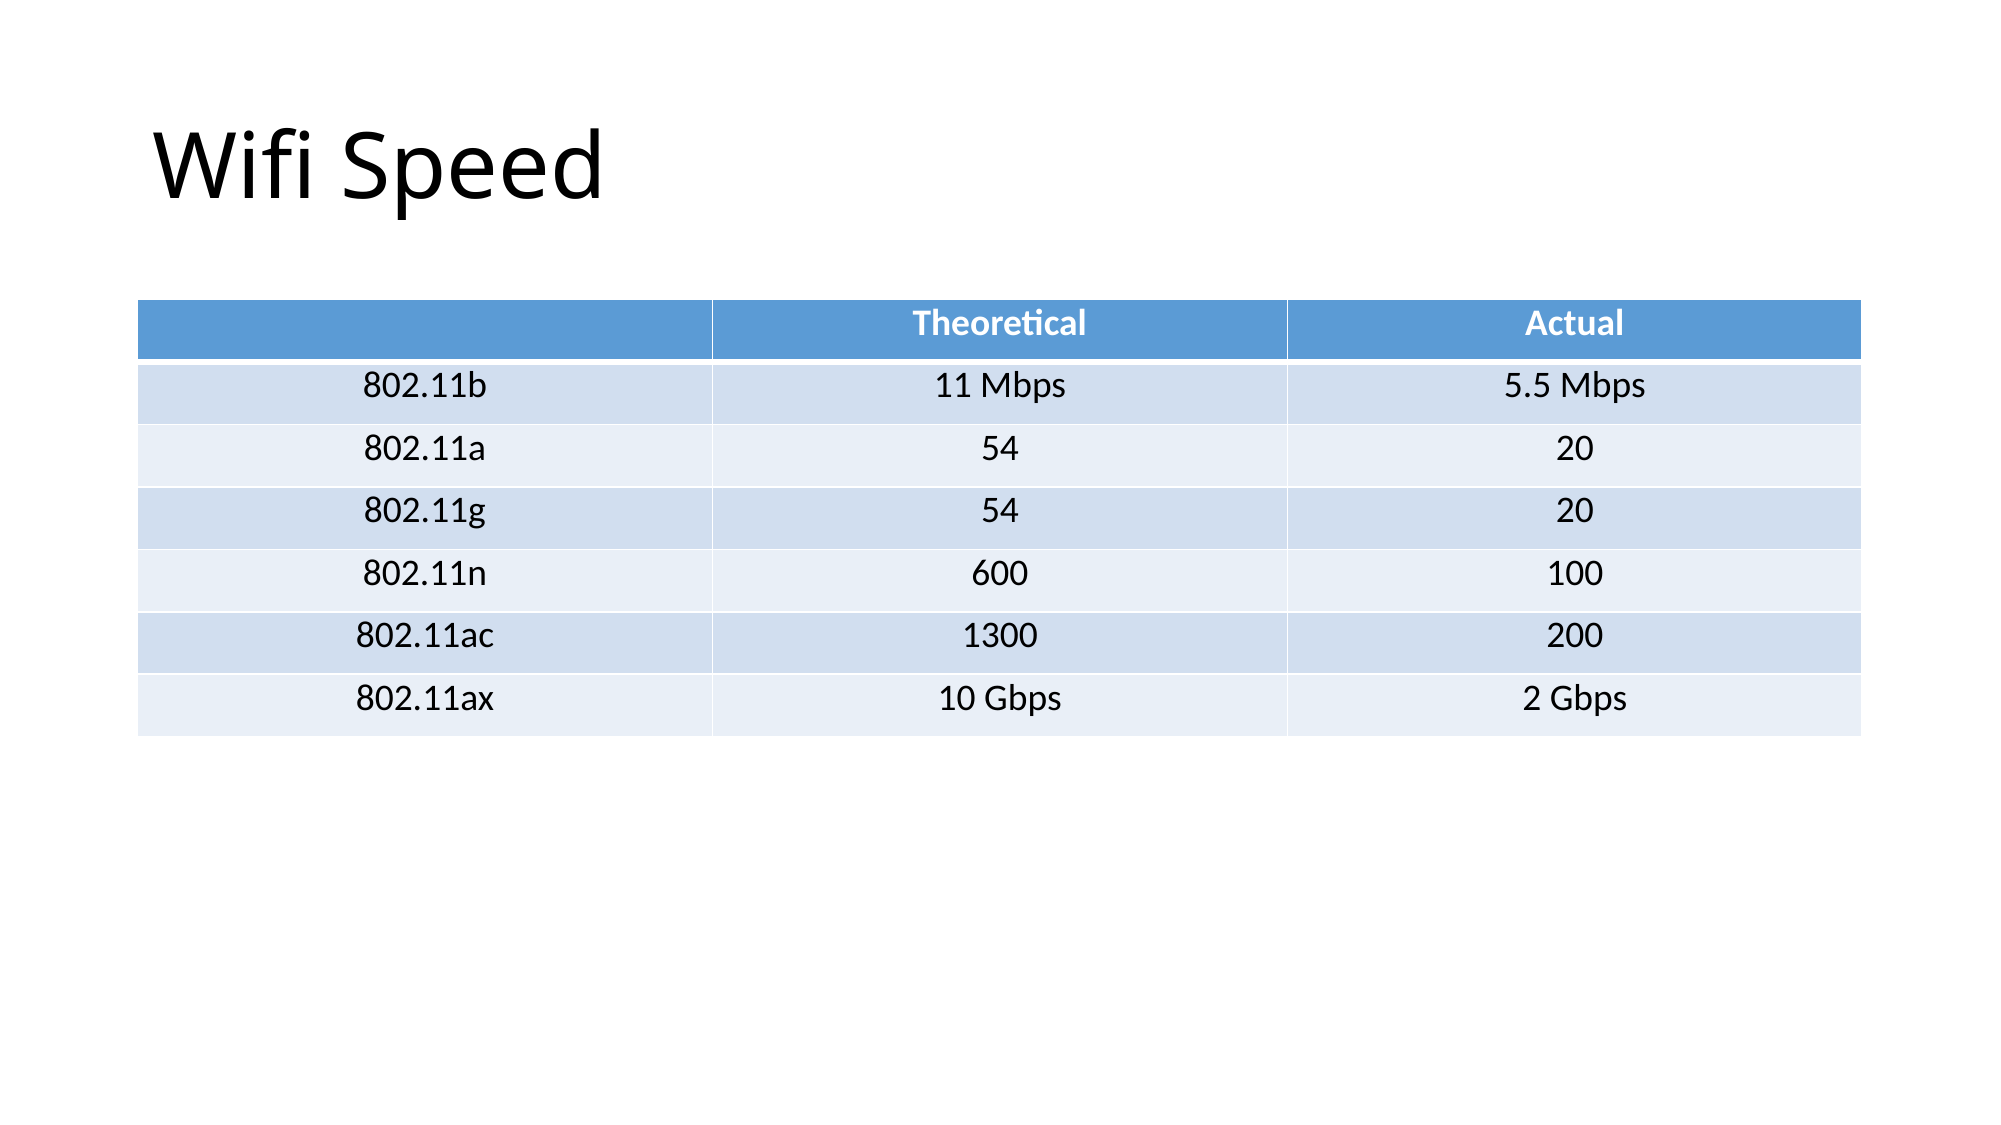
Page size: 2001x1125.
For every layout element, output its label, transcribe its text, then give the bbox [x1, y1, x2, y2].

table_cell 10 Gbps [713, 675, 1287, 736]
table_cell 802.11a [138, 425, 712, 486]
table_cell 802.11ac [138, 613, 712, 673]
table_cell 200 [1288, 613, 1861, 673]
table_header Actual [1288, 300, 1861, 359]
table_cell 2 Gbps [1288, 675, 1861, 736]
table_cell 11 Mbps [713, 365, 1287, 424]
table_cell 54 [713, 425, 1287, 486]
table_cell 1300 [713, 613, 1287, 673]
table_cell 802.11ax [138, 675, 712, 736]
table_cell 802.11n [138, 550, 712, 611]
table_cell 100 [1288, 550, 1861, 611]
table_cell 600 [713, 550, 1287, 611]
table_header [138, 300, 712, 359]
table_cell 54 [713, 488, 1287, 549]
table_cell 20 [1288, 488, 1861, 549]
table_cell 5.5 Mbps [1288, 365, 1861, 424]
title Wifi Speed [137, 59, 1863, 278]
table_cell 20 [1288, 425, 1861, 486]
table_cell 802.11g [138, 488, 712, 549]
table_cell 802.11b [138, 365, 712, 424]
table_header Theoretical [713, 300, 1287, 359]
